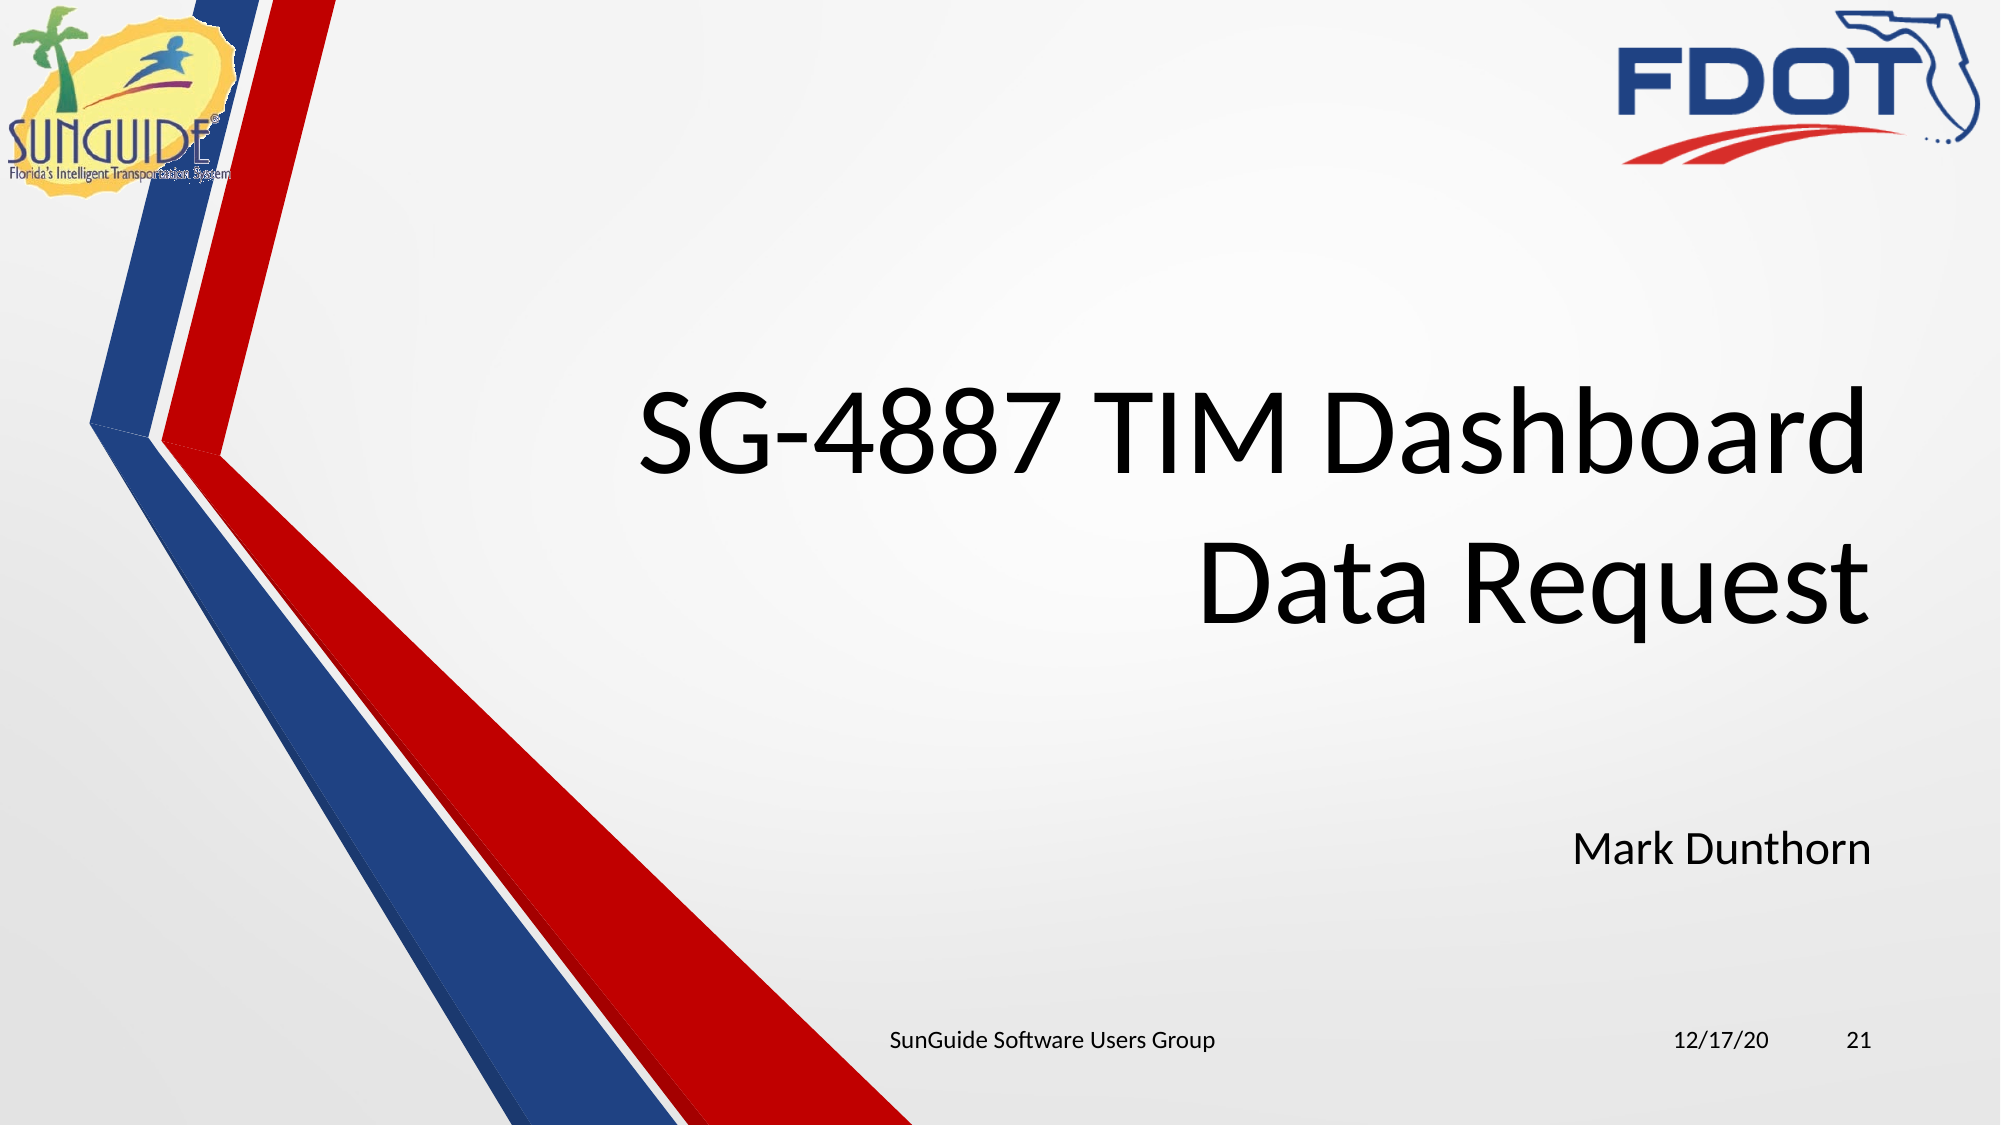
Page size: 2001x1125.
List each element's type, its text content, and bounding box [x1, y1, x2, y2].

footer SunGuide Software Users Group [874, 1009, 1584, 1069]
picture [2, 0, 249, 209]
subtitle Mark Dunthorn [740, 655, 1887, 884]
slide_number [1596, 1009, 1784, 1069]
picture [1611, 0, 1983, 172]
slide_number 21 [1796, 1009, 1887, 1069]
title SG-4887 TIM Dashboard Data Request [480, 226, 1887, 656]
